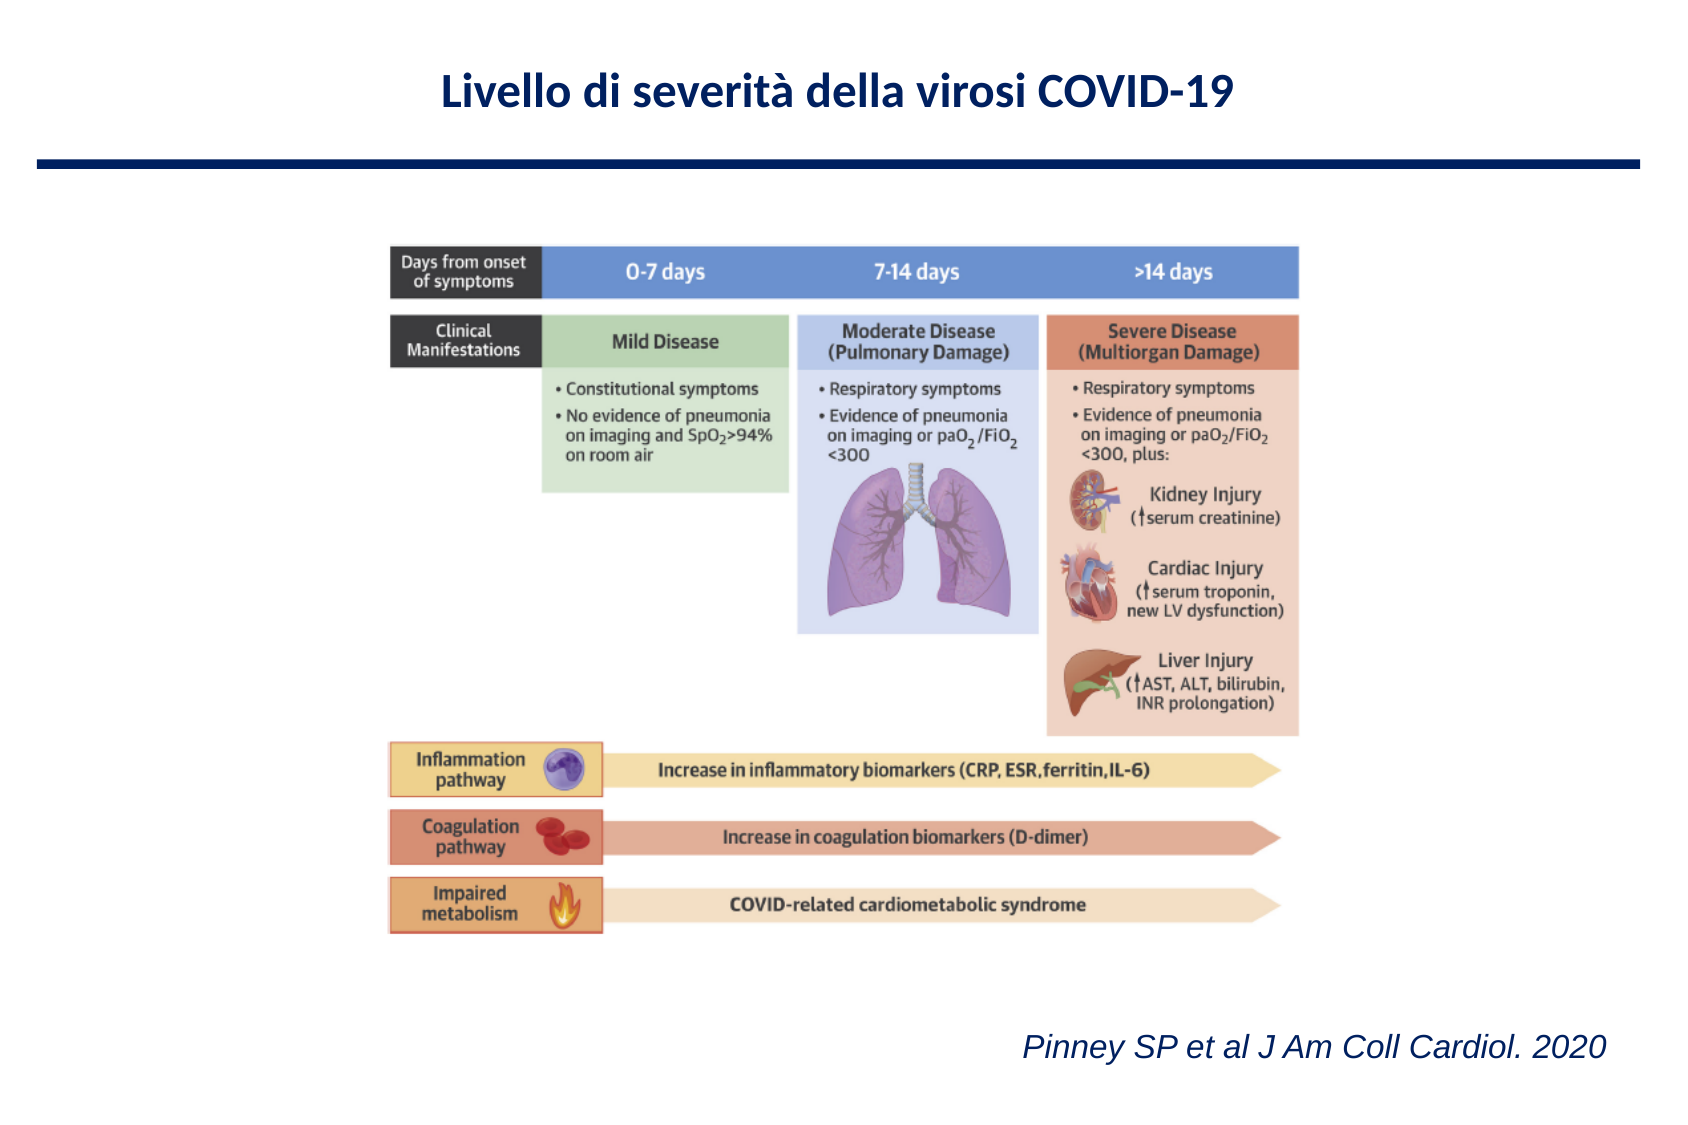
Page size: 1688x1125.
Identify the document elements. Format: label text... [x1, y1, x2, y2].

text_box Pinney SP et al J Am Coll Cardiol. 2020 [1007, 1017, 1623, 1073]
picture [381, 236, 1306, 946]
text_box Livello di severità della virosi COVID-19 [0, 51, 1688, 125]
